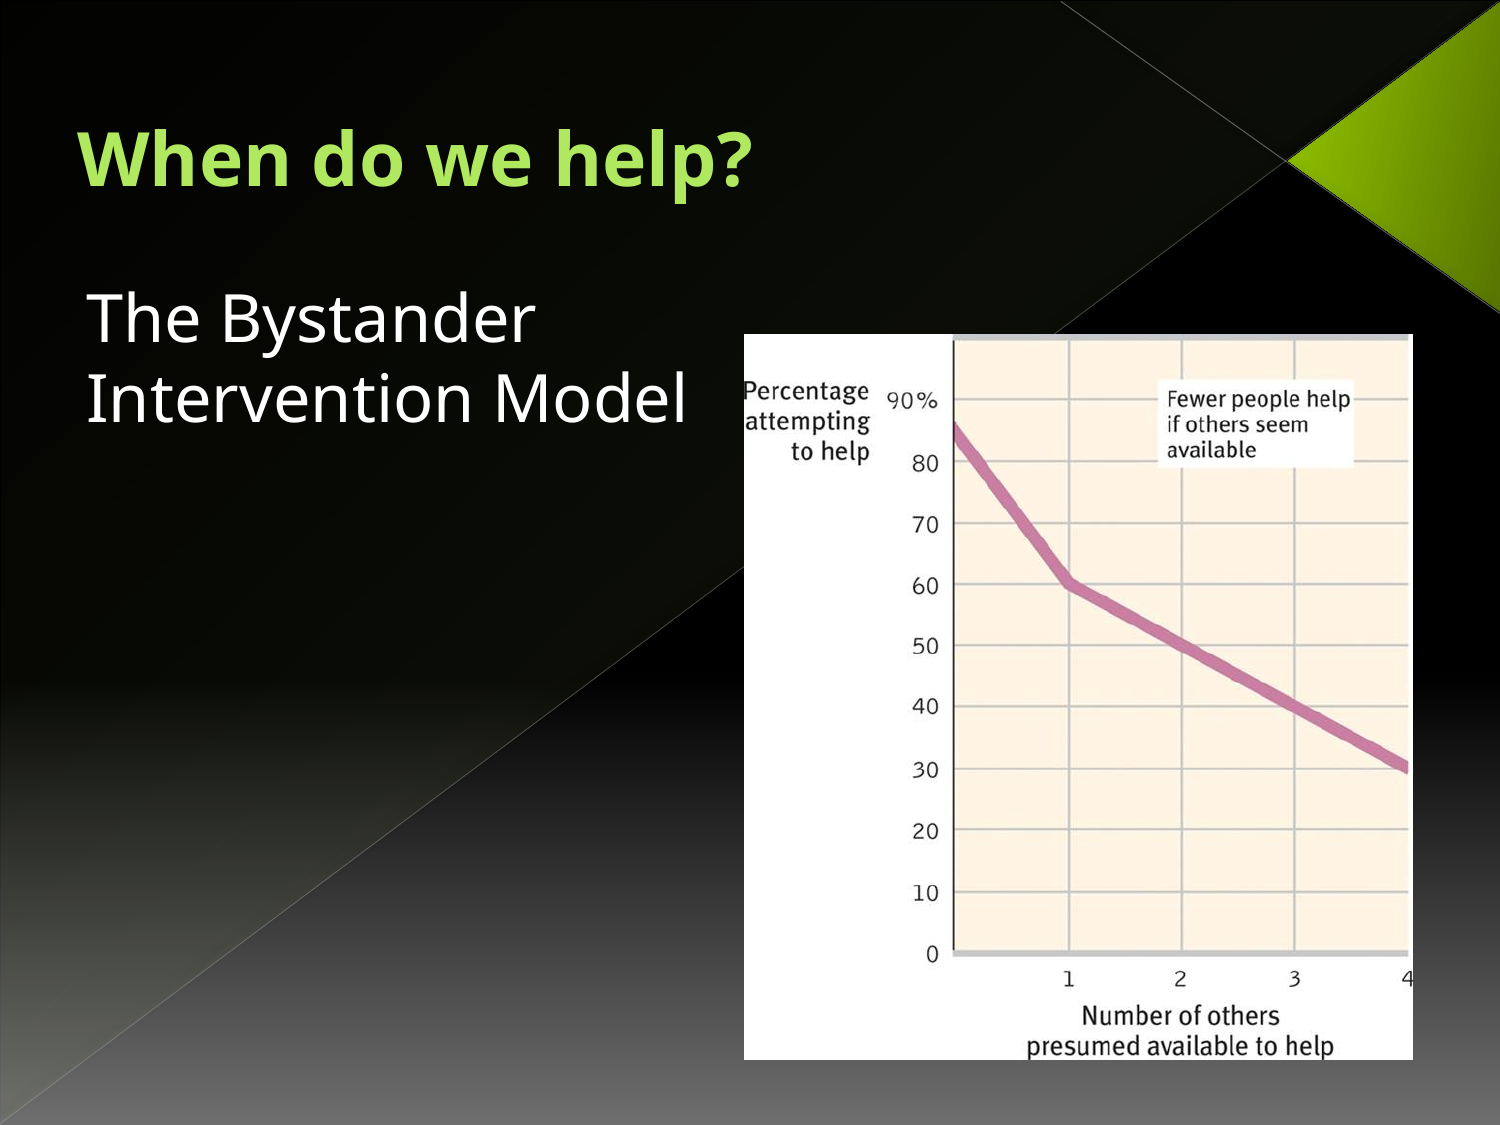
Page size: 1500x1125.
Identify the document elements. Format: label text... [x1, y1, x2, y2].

picture [744, 333, 1413, 1060]
title When do we help? [62, 44, 1250, 268]
list The Bystander Intervention Model [62, 267, 838, 643]
